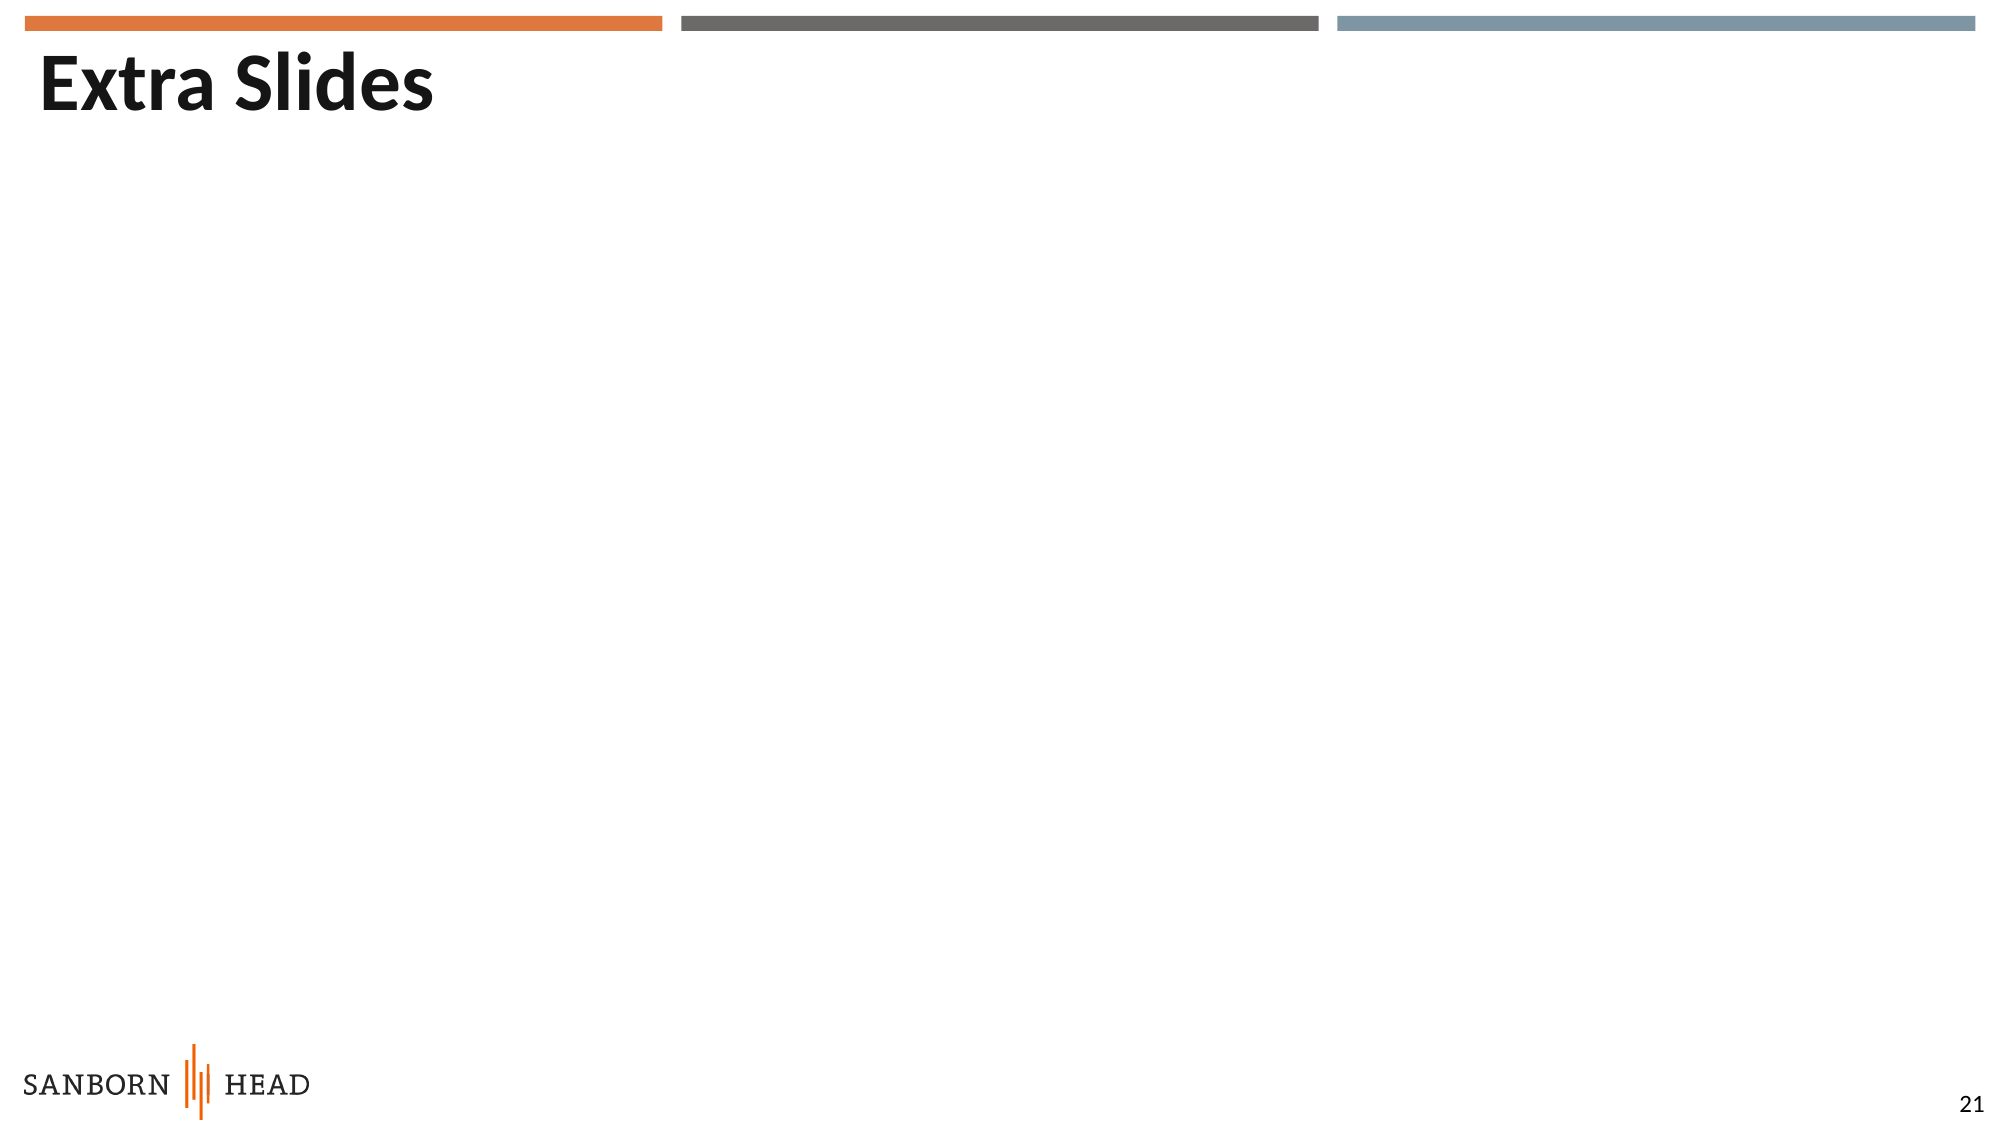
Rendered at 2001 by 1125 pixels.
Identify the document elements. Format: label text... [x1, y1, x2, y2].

picture [24, 1044, 309, 1120]
title Extra Slides [24, 31, 1975, 157]
slide_number 21 [1899, 1080, 2000, 1125]
